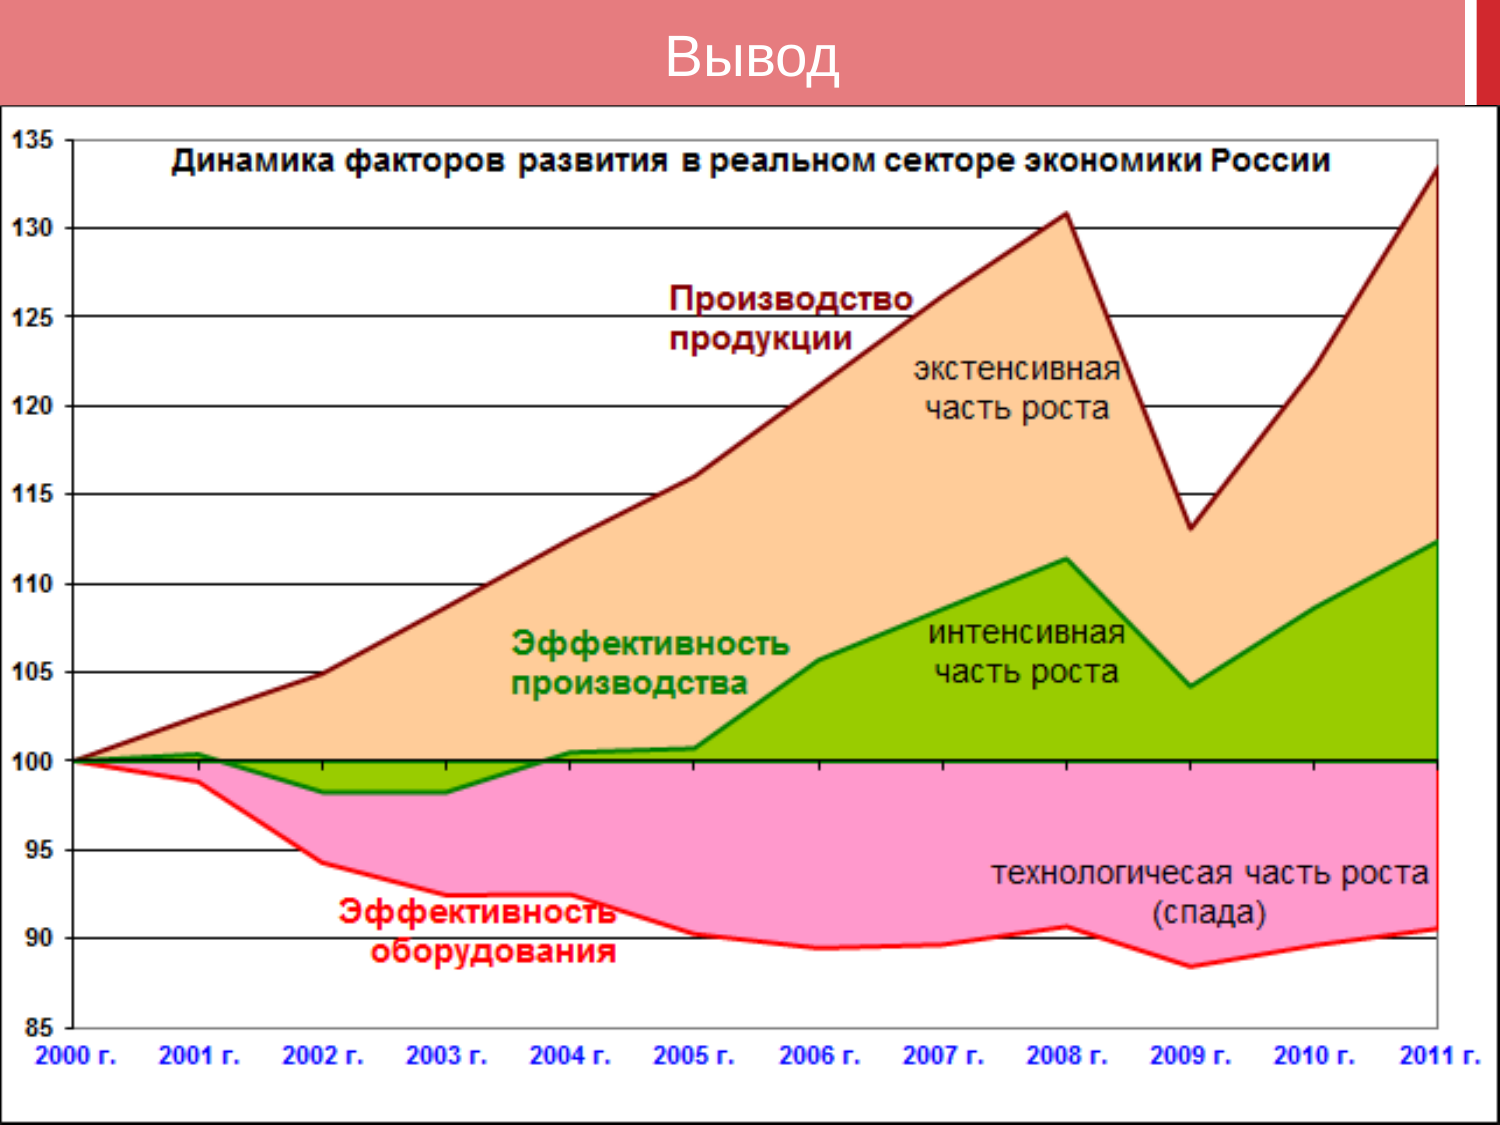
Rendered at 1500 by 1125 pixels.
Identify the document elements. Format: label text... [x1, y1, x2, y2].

picture [0, 104, 1500, 1125]
text_box Вывод [0, 0, 1467, 102]
